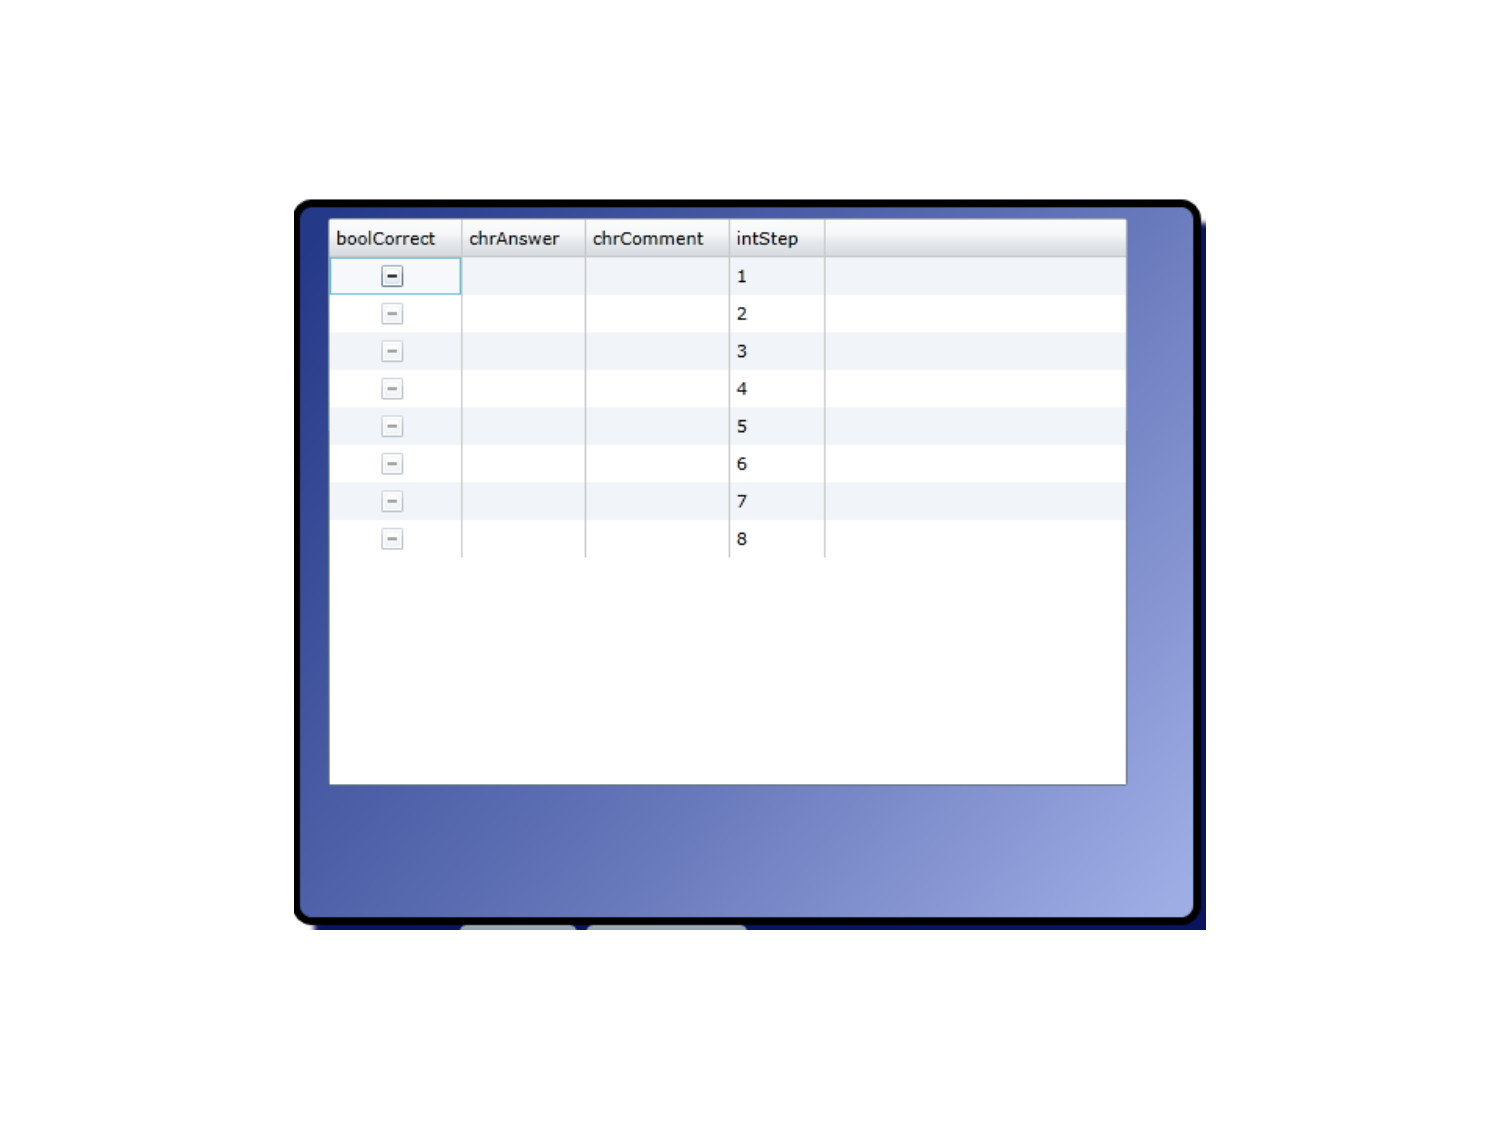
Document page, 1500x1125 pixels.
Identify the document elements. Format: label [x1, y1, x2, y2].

picture [294, 195, 1206, 930]
